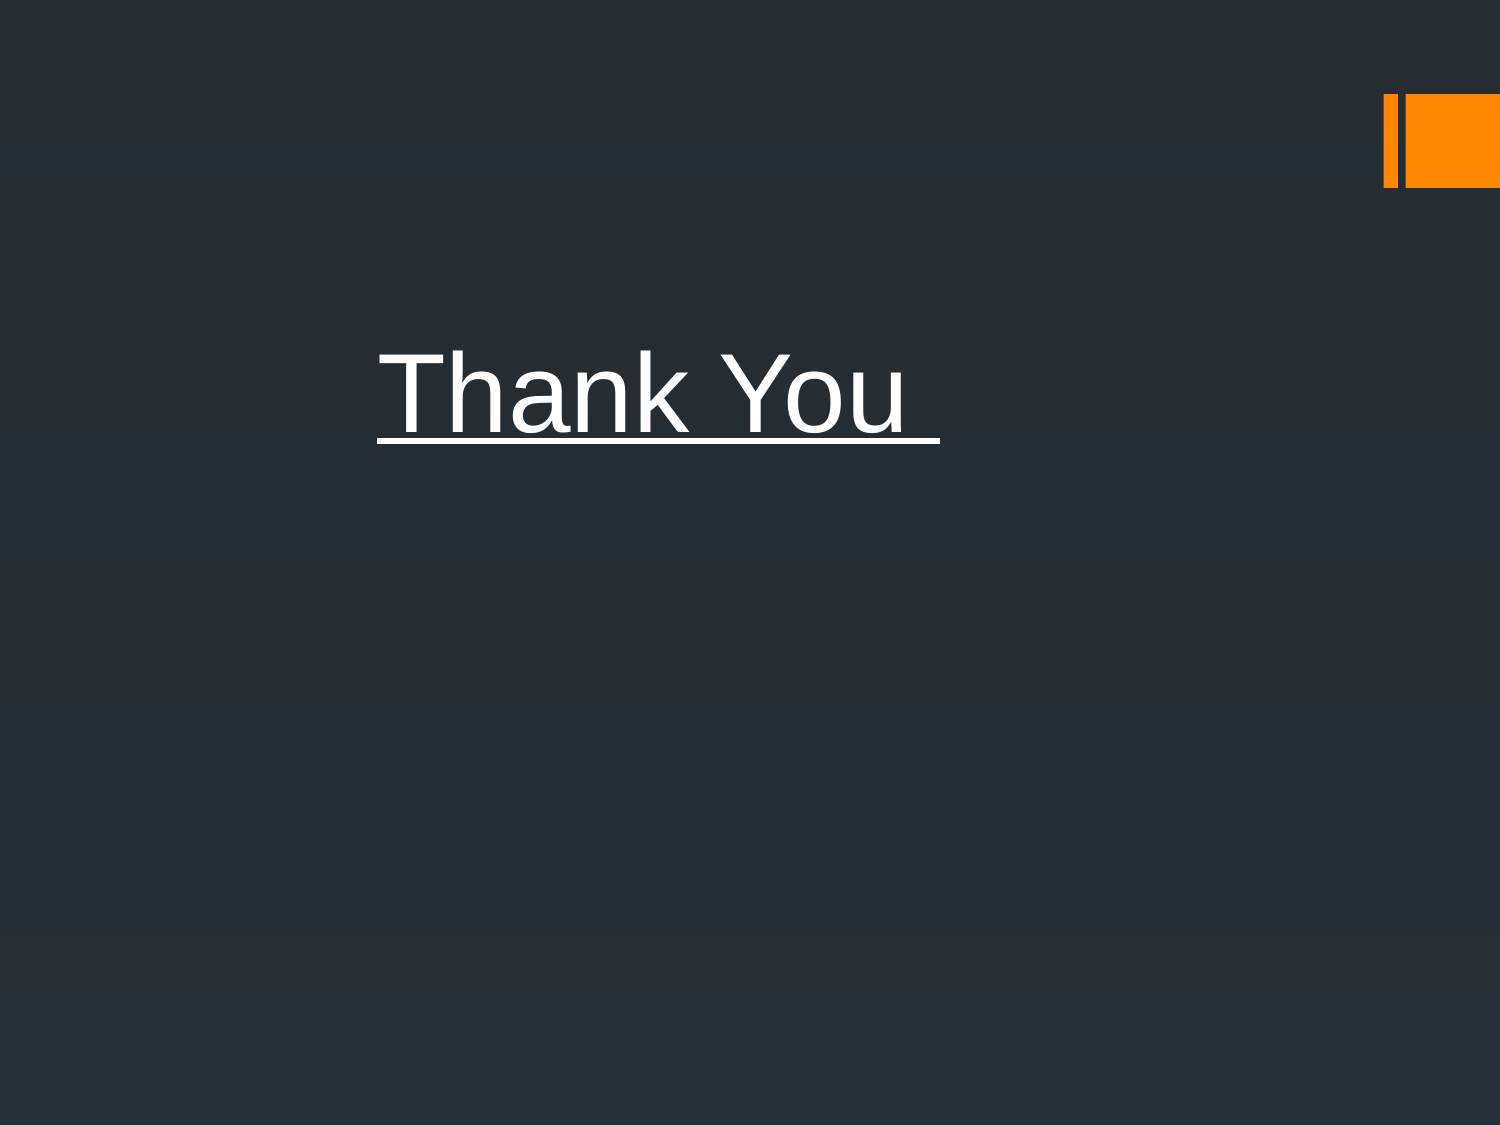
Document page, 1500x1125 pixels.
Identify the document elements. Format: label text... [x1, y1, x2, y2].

text_box Thank You [362, 312, 1050, 463]
